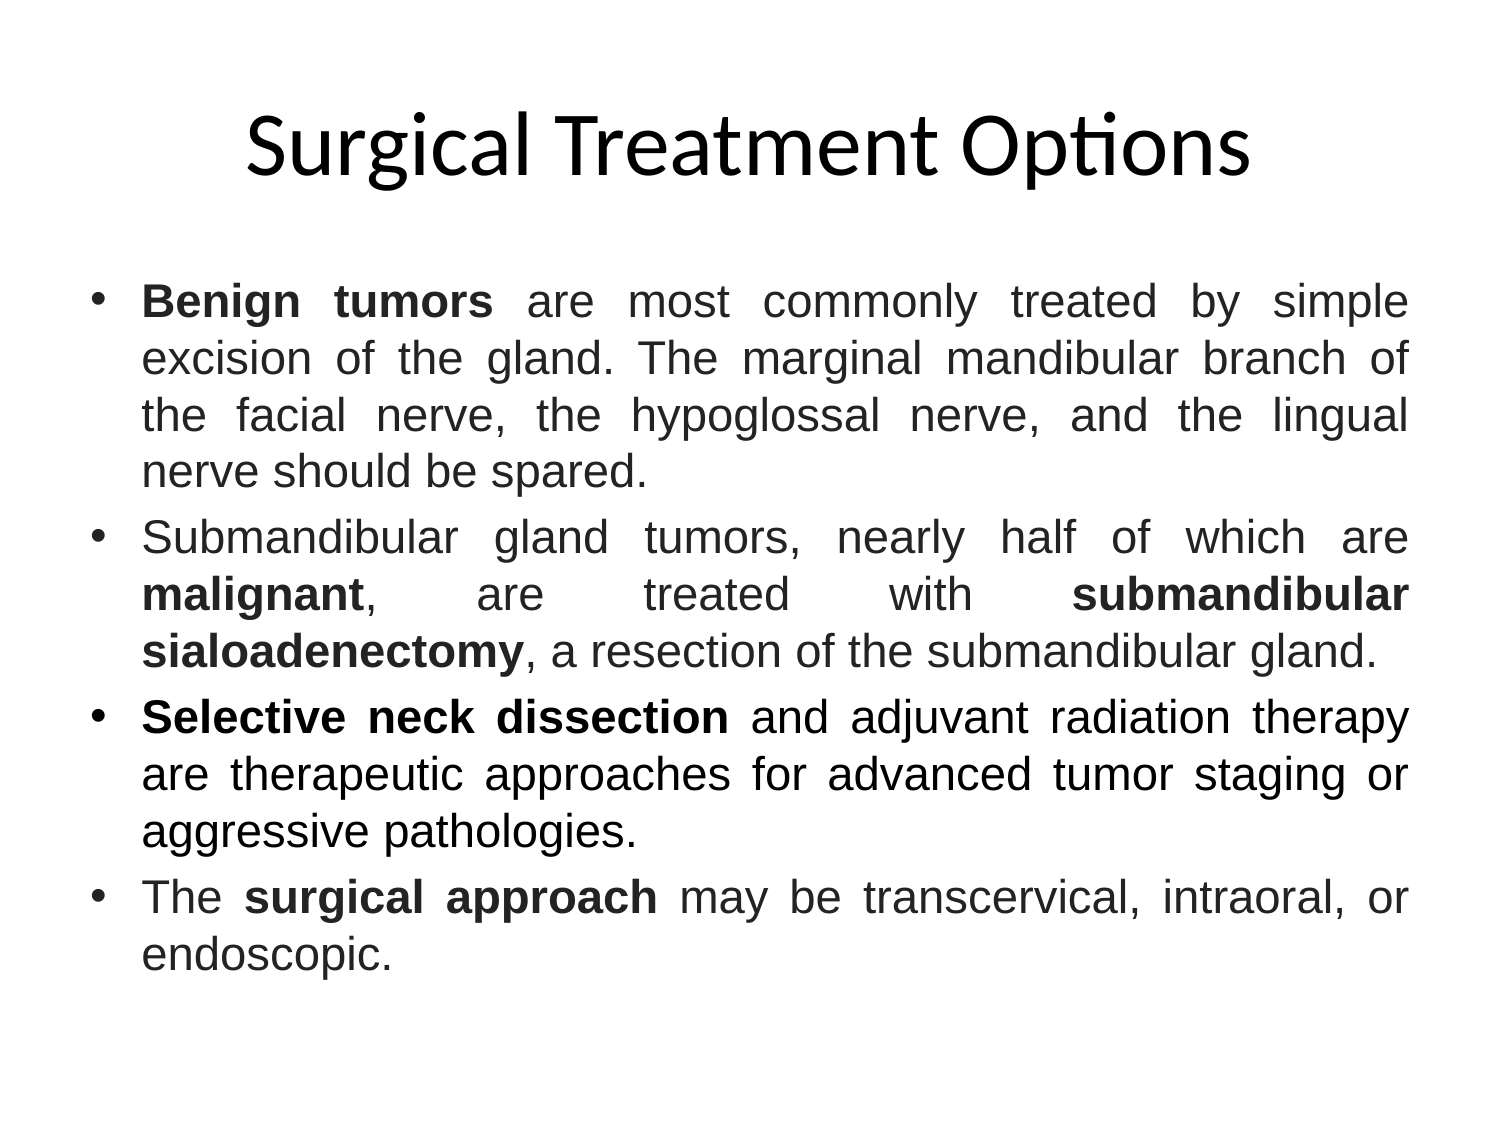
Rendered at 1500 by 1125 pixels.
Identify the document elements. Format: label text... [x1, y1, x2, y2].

list Benign tumors are most commonly treated by simple excision of the gland. The marginal mandibular branch of the facial nerve, the hypoglossal nerve, and the lingual nerve should be spared. Submandibular gland tumors, nearly half of which are malignant, are treated with submandibular sialoadenectomy, a resection of the submandibular gland. Selective neck dissection and adjuvant radiation therapy are therapeutic approaches for advanced tumor staging or aggressive pathologies. The surgical approach may be transcervical, intraoral, or endoscopic. [75, 262, 1425, 1005]
title Surgical Treatment Options [75, 45, 1425, 233]
